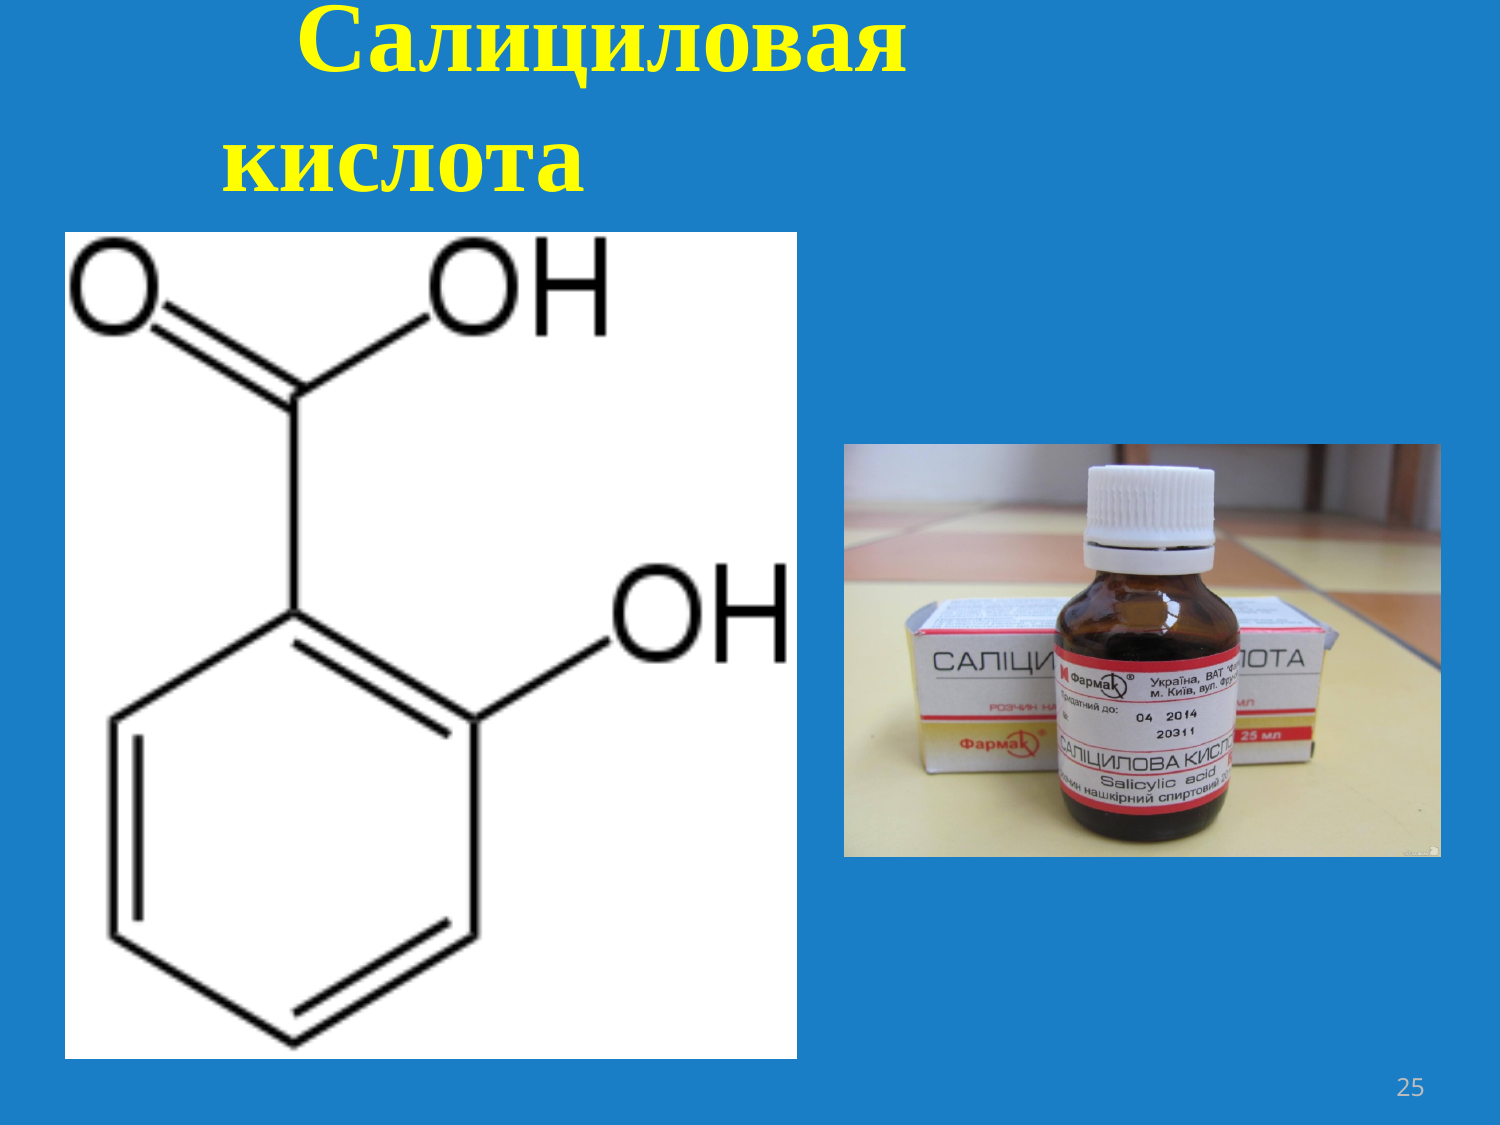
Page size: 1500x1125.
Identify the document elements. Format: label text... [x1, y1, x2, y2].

picture [64, 231, 798, 1059]
picture [844, 444, 1442, 858]
text_box Салициловая кислота [206, 24, 1240, 159]
slide_number 25 [1299, 1052, 1425, 1113]
